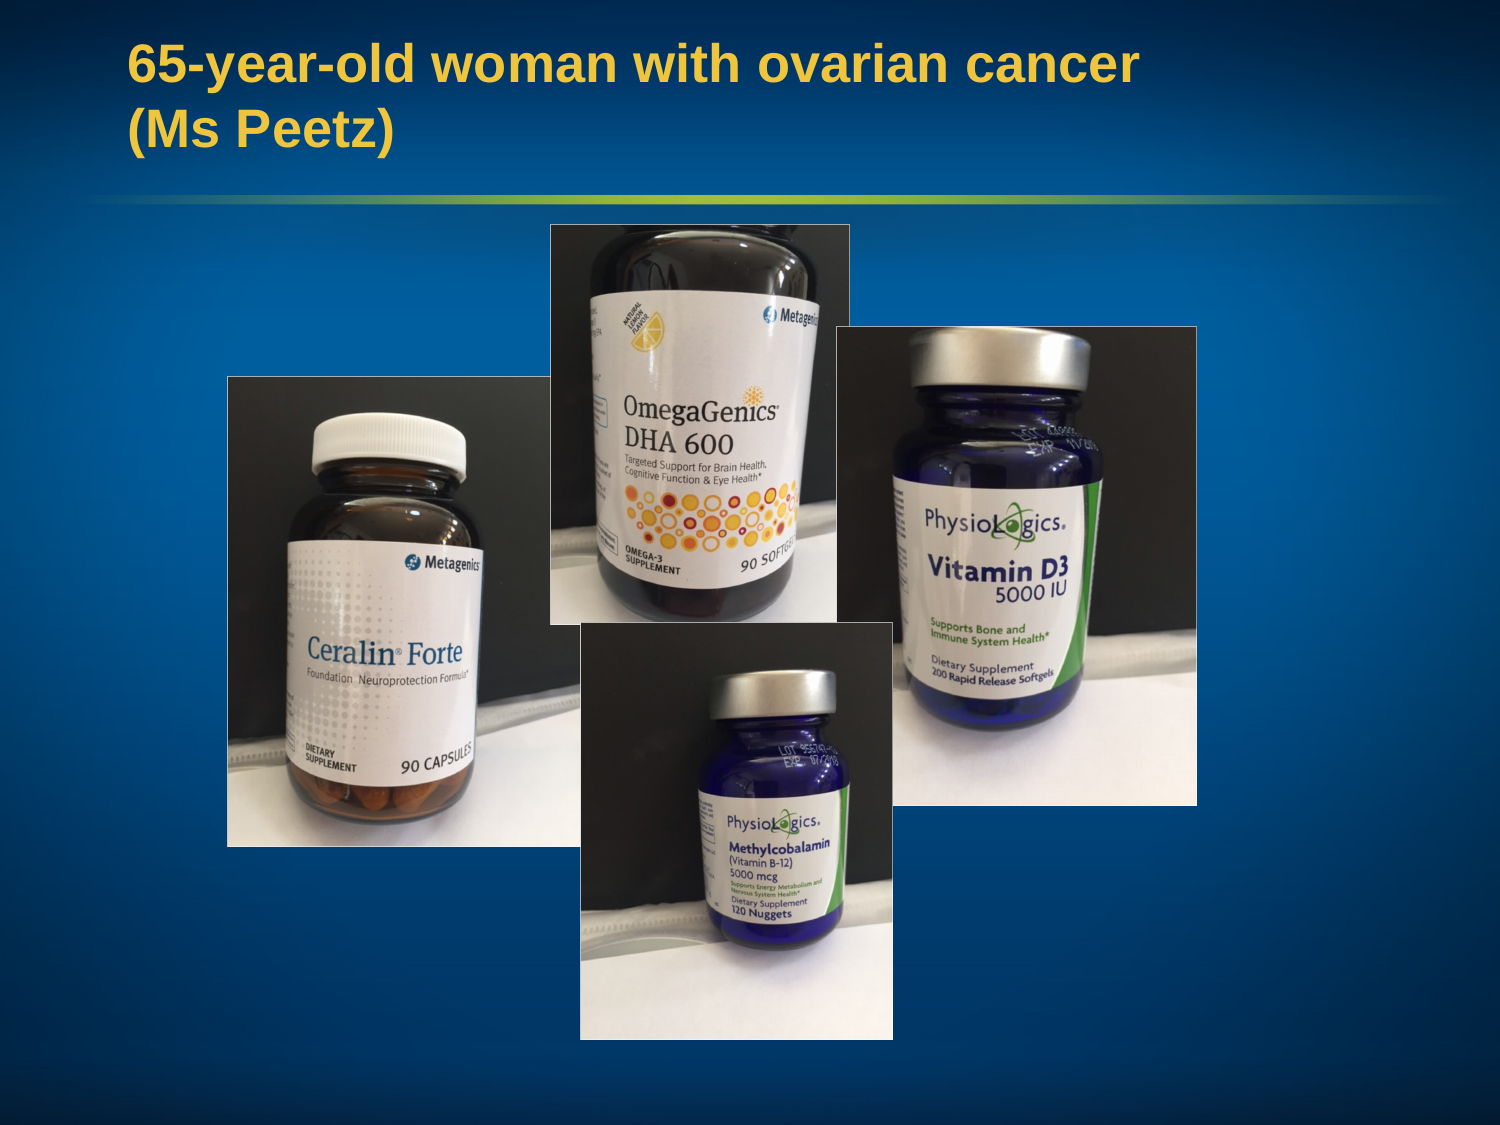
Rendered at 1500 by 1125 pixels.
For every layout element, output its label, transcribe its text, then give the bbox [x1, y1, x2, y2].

title 65-year-old woman with ovarian cancer (Ms Peetz) [112, 0, 1388, 188]
picture [0, 0, 1500, 1125]
